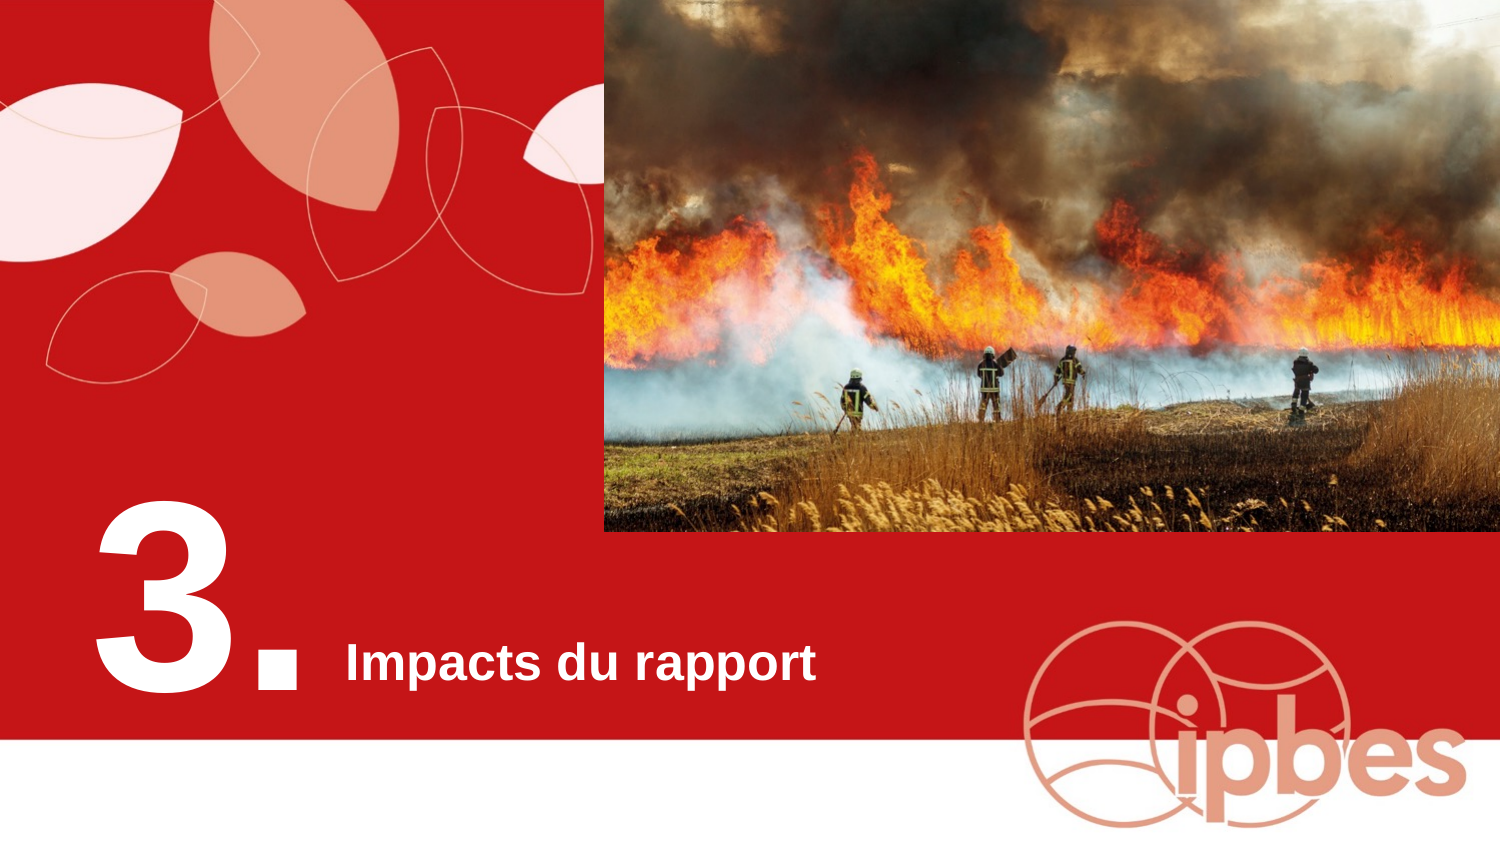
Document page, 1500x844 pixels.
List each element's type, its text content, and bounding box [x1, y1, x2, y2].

title Impacts du rapport [330, 627, 1416, 775]
text_box 3. [22, 546, 331, 752]
picture [0, 0, 1500, 844]
